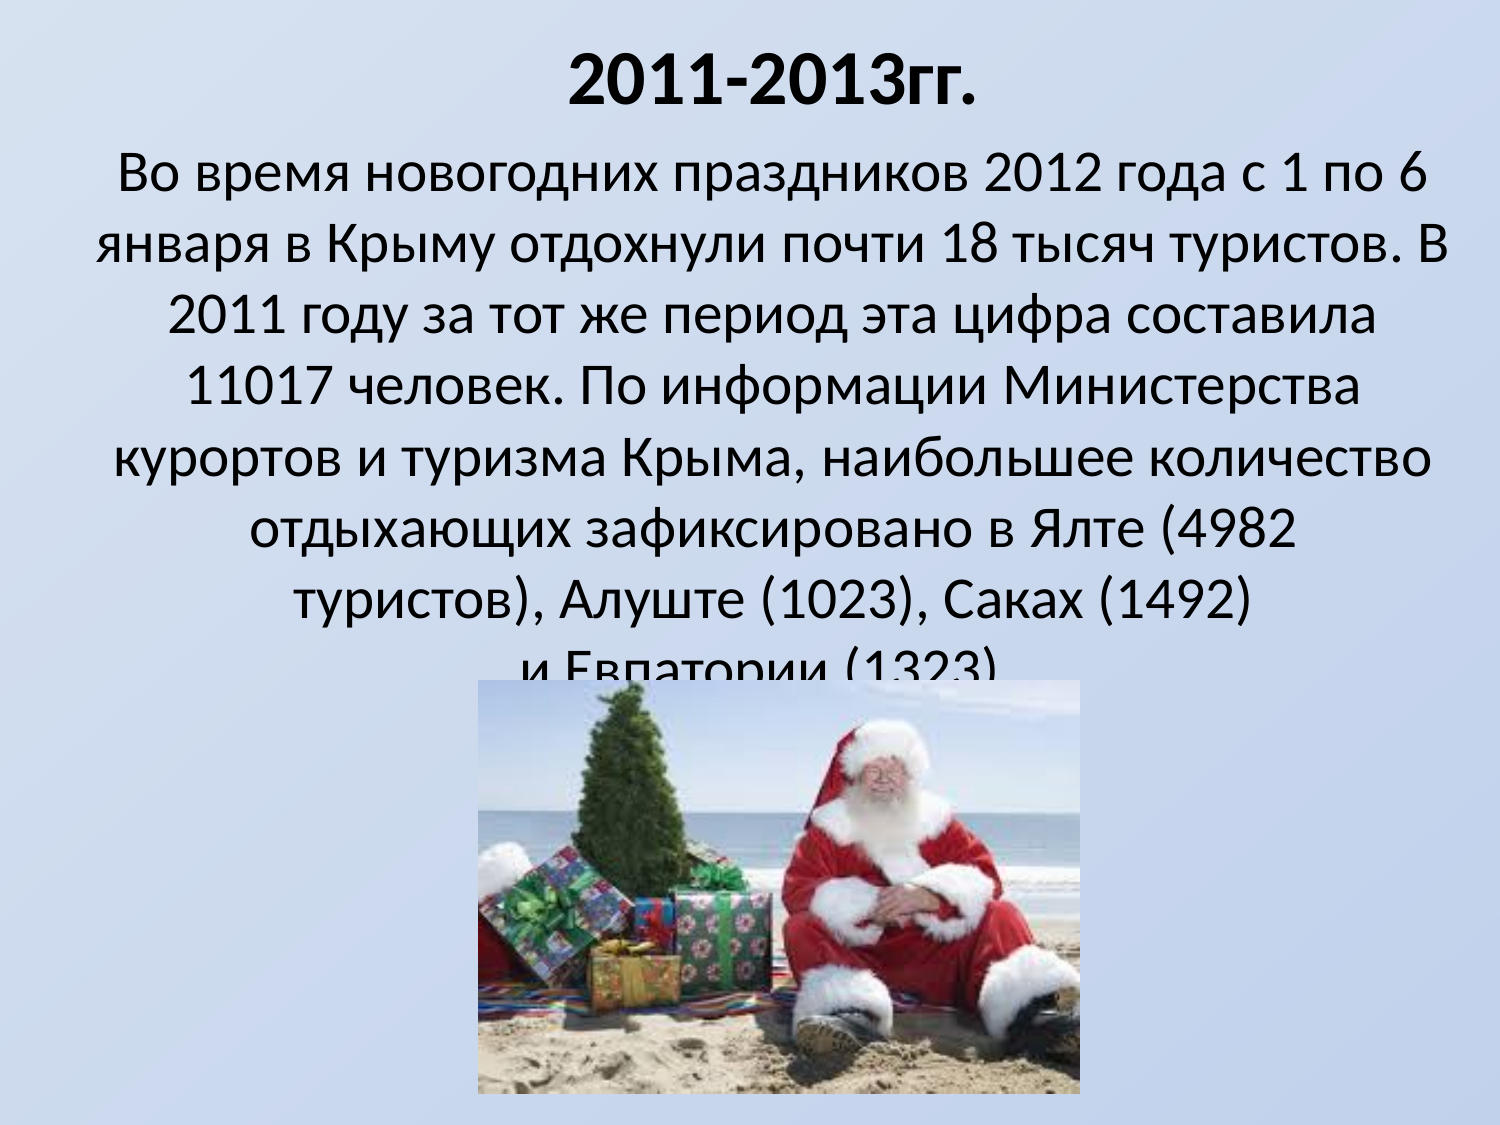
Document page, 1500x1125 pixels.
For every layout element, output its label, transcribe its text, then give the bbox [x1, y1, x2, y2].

picture [478, 680, 1081, 1094]
list 2011-2013гг. Во время новогодних праздников 2012 года с 1 по 6 января в Крыму отдохнули почти 18 тысяч туристов. В 2011 году за тот же период эта цифра составила 11017 человек. По информации Министерства курортов и туризма Крыма, наибольшее количество отдыхающих зафиксировано в Ялте (4982 туристов), Алуште (1023), Саках (1492) и Евпатории (1323). [76, 18, 1471, 717]
